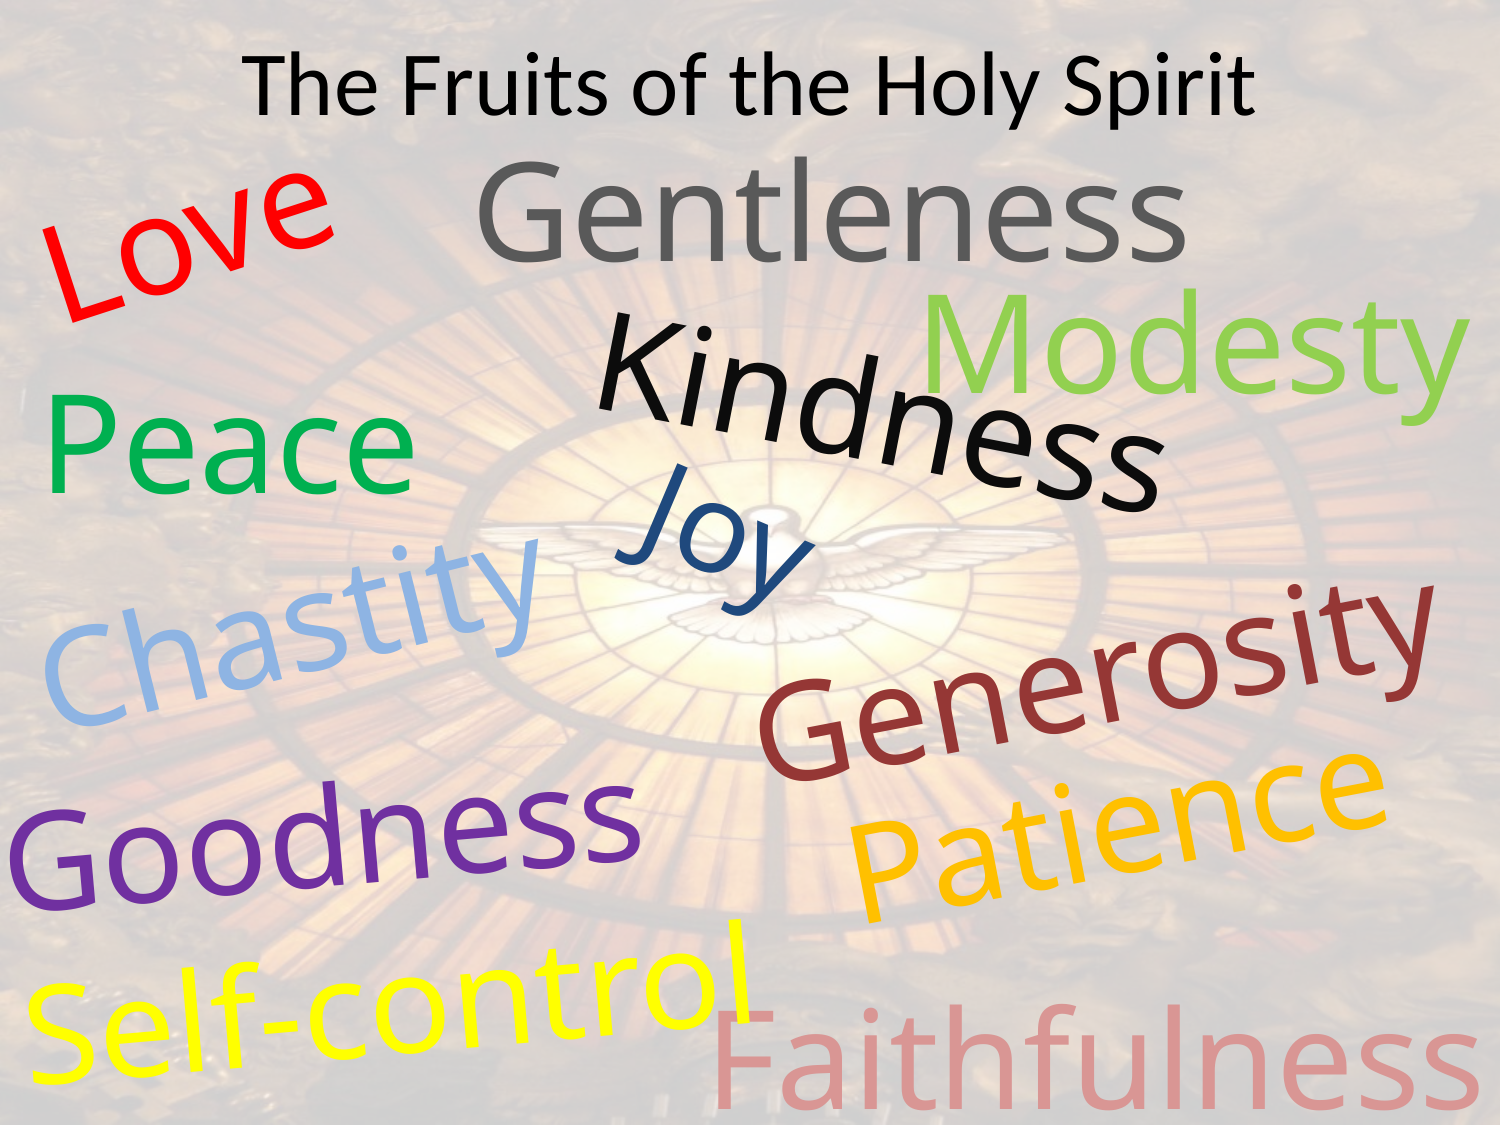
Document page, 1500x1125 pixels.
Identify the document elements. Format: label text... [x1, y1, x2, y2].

text_box Peace [24, 348, 610, 529]
text_box Kindness [564, 297, 1230, 559]
text_box Generosity [720, 498, 1500, 827]
text_box Self-control [0, 868, 880, 1123]
text_box Chastity [2, 438, 690, 775]
text_box Faithfulness [690, 964, 1500, 1125]
text_box Gentleness [456, 116, 1306, 297]
text_box Modesty [900, 248, 1500, 429]
text_box Goodness [0, 706, 743, 943]
text_box Patience [819, 683, 1500, 959]
text_box Joy [652, 455, 897, 638]
title The Fruits of the Holy Spirit [75, 0, 1425, 173]
text_box Love [0, 78, 414, 348]
